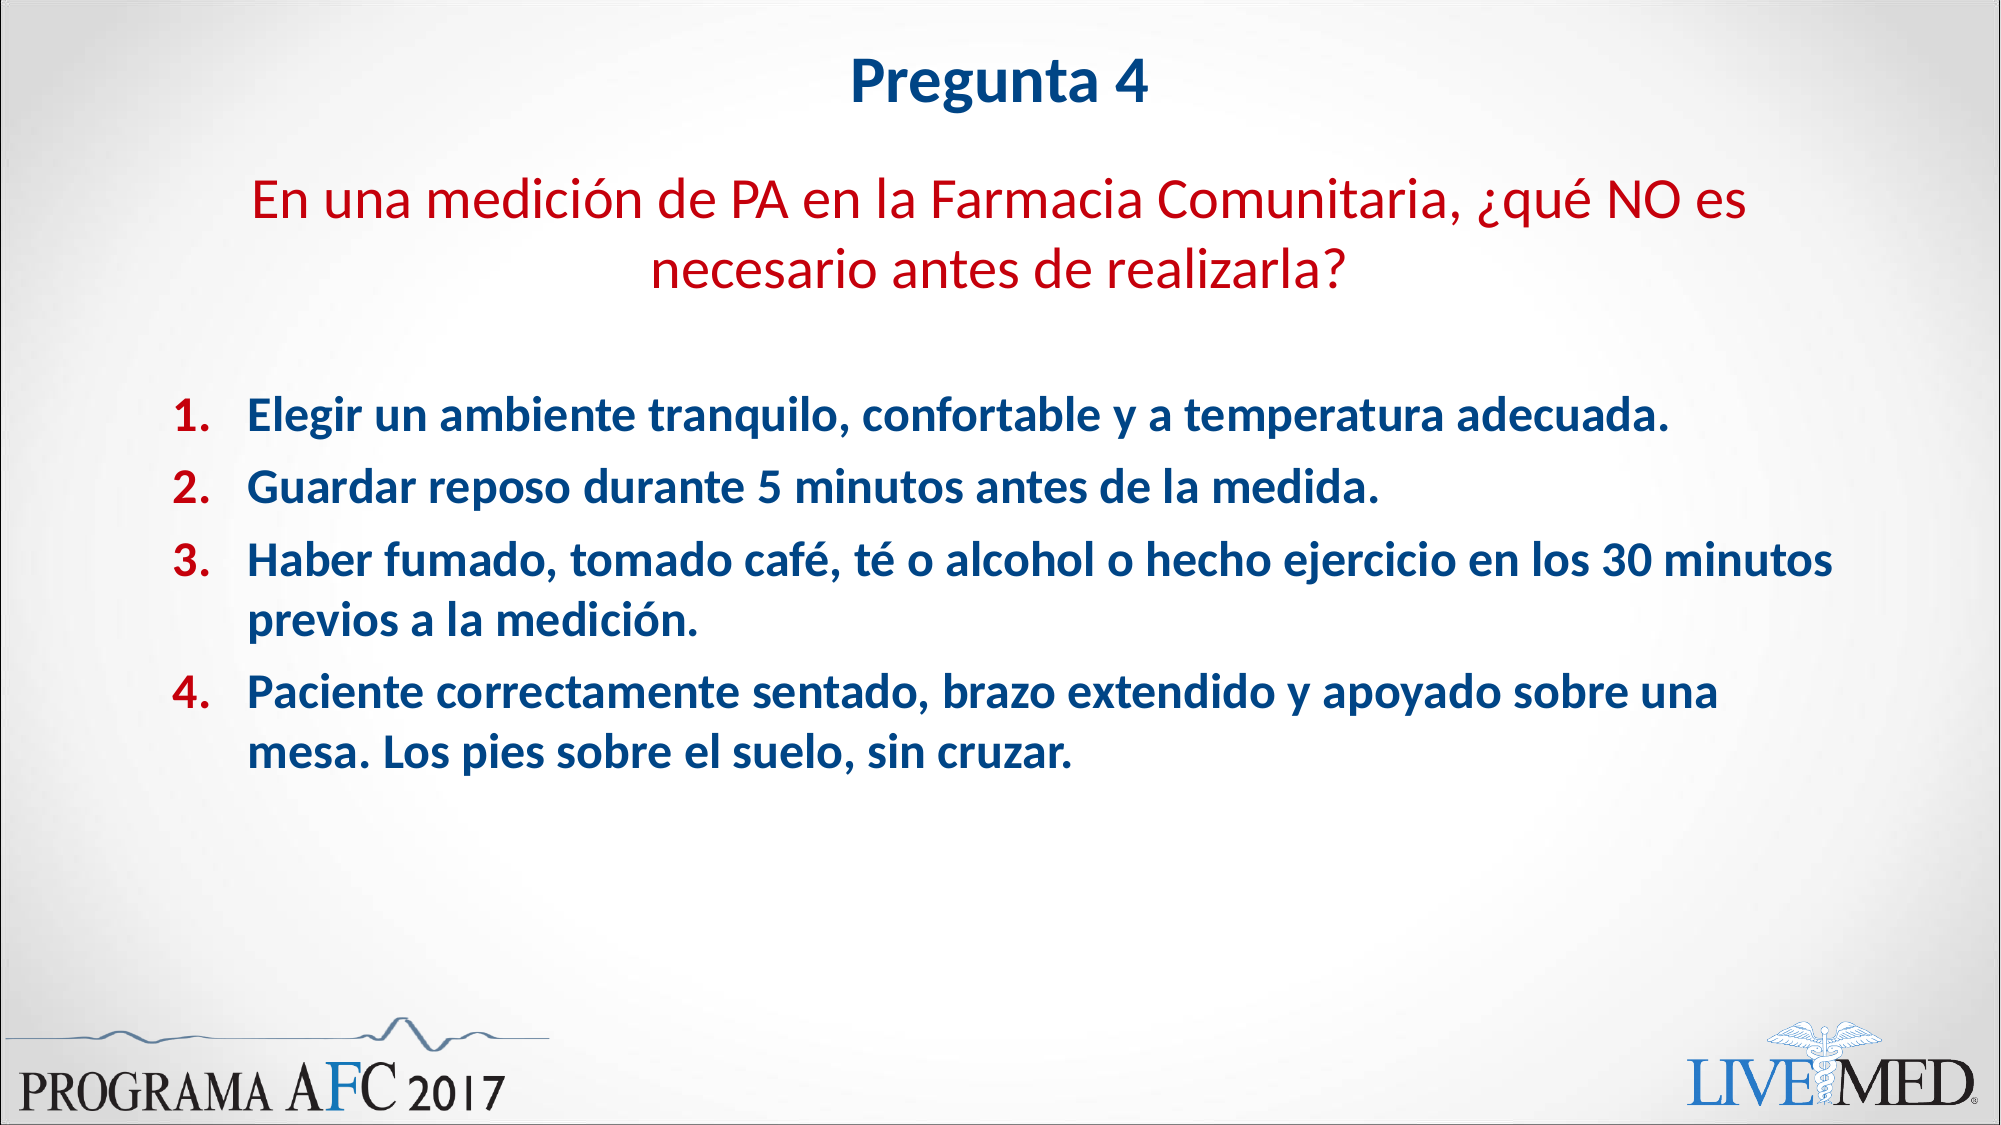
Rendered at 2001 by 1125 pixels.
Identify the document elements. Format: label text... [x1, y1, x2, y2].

title Pregunta 4 [99, 26, 1900, 126]
list Elegir un ambiente tranquilo, confortable y a temperatura adecuada. Guardar reposo durante 5 minutos antes de la medida. Haber fumado, tomado café, té o alcohol o hecho ejercicio en los 30 minutos previos a la medición. Paciente correctamente sentado, brazo extendido y apoyado sobre una mesa. Los pies sobre el suelo, sin cruzar. [157, 373, 1858, 920]
picture [0, 0, 2001, 1125]
list En una medición de PA en la Farmacia Comunitaria, ¿qué NO es necesario antes de realizarla? [149, 219, 1850, 390]
